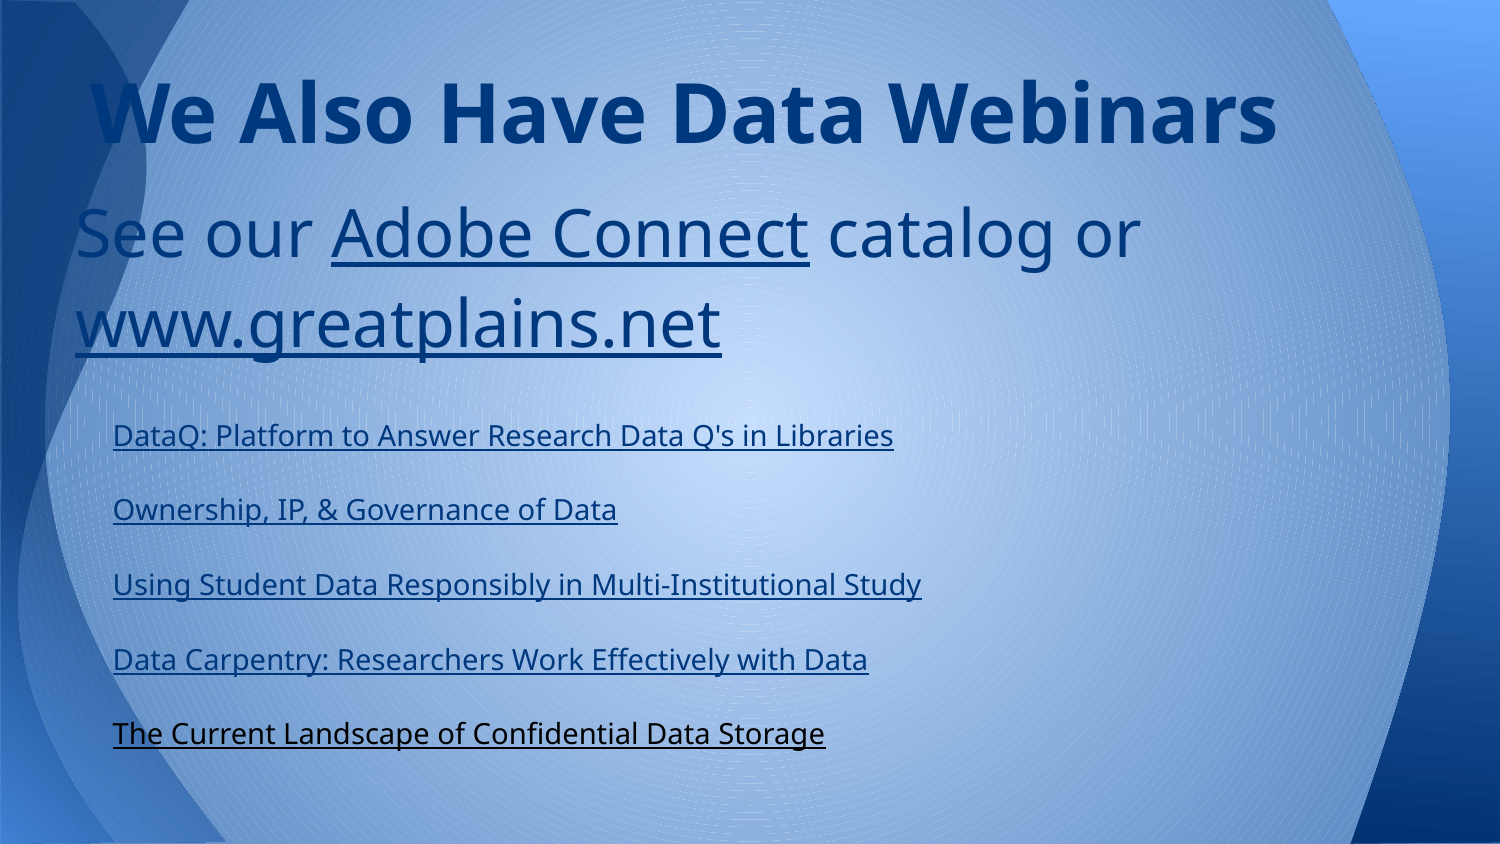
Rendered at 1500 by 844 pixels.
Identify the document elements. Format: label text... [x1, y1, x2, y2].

title We Also Have Data Webinars [75, 33, 1425, 176]
list See our Adobe Connect catalog or www.greatplains.net DataQ: Platform to Answer Research Data Q's in Libraries Ownership, IP, & Governance of Data Using Student Data Responsibly in Multi-Institutional Study Data Carpentry: Researchers Work Effectively with Data The Current Landscape of Confidential Data Storage [60, 175, 1411, 771]
